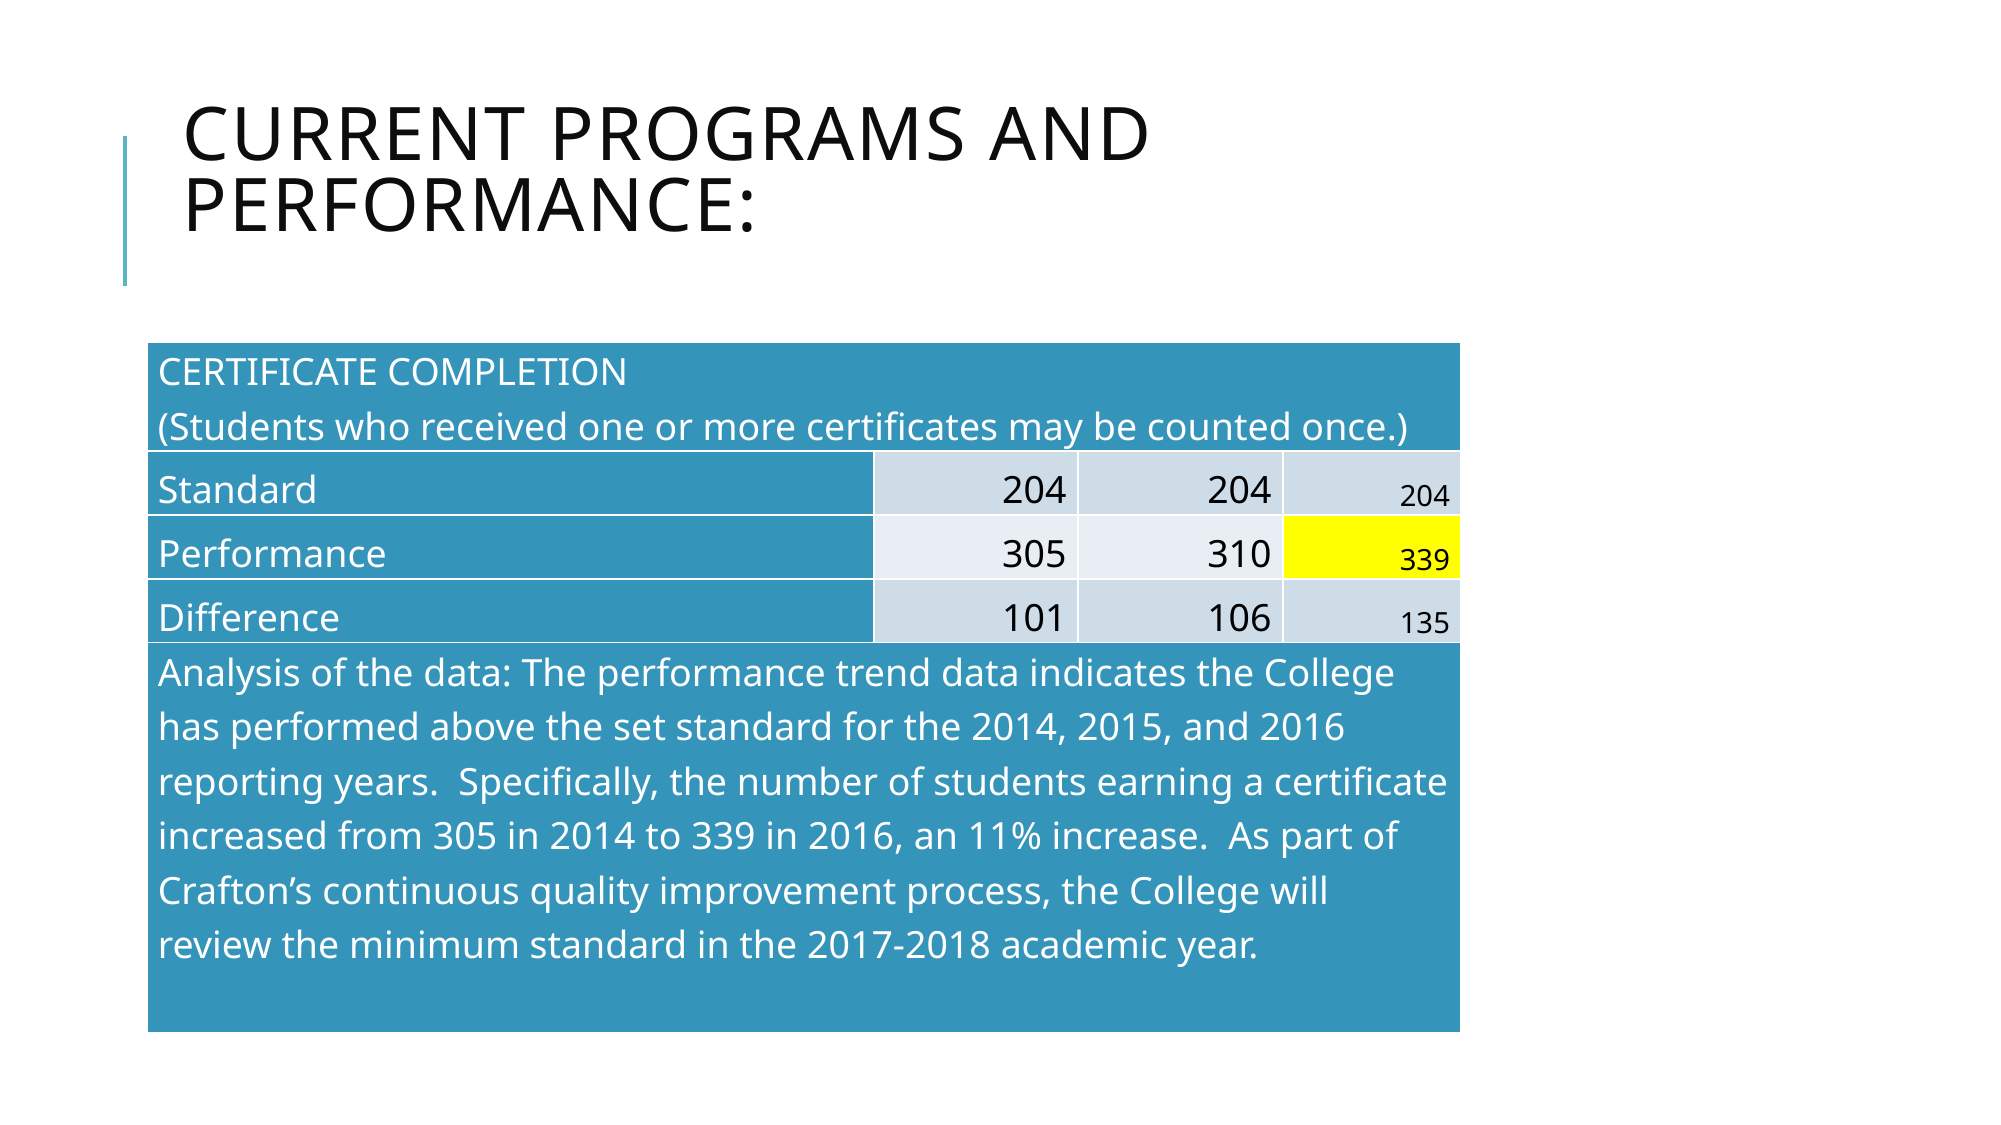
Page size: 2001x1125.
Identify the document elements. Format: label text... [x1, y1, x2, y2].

table_cell 339 [1284, 516, 1460, 578]
table_cell Difference [148, 580, 873, 642]
table_cell 106 [1079, 580, 1282, 642]
table_cell 101 [875, 580, 1077, 642]
table_cell 135 [1284, 580, 1460, 642]
title Current Programs and Performance: [168, 96, 1763, 342]
table_cell 204 [1284, 452, 1460, 514]
table_cell 310 [1079, 516, 1282, 578]
table_cell 305 [875, 516, 1077, 578]
table_cell Analysis of the data: The performance trend data indicates the College has performed above the set standard for the 2014, 2015, and 2016 reporting years. Specifically, the number of students earning a certificate increased from 305 in 2014 to 339 in 2016, an 11% increase. As part of Crafton’s continuous quality improvement process, the College will review the minimum standard in the 2017-2018 academic year. [148, 643, 1460, 1032]
table_cell 204 [1079, 452, 1282, 514]
table_cell Standard [148, 452, 873, 514]
table_cell 204 [875, 452, 1077, 514]
table_cell Performance [148, 516, 873, 578]
table_header CERTIFICATE COMPLETION (Students who received one or more certificates may be counted once.) [148, 343, 1460, 450]
